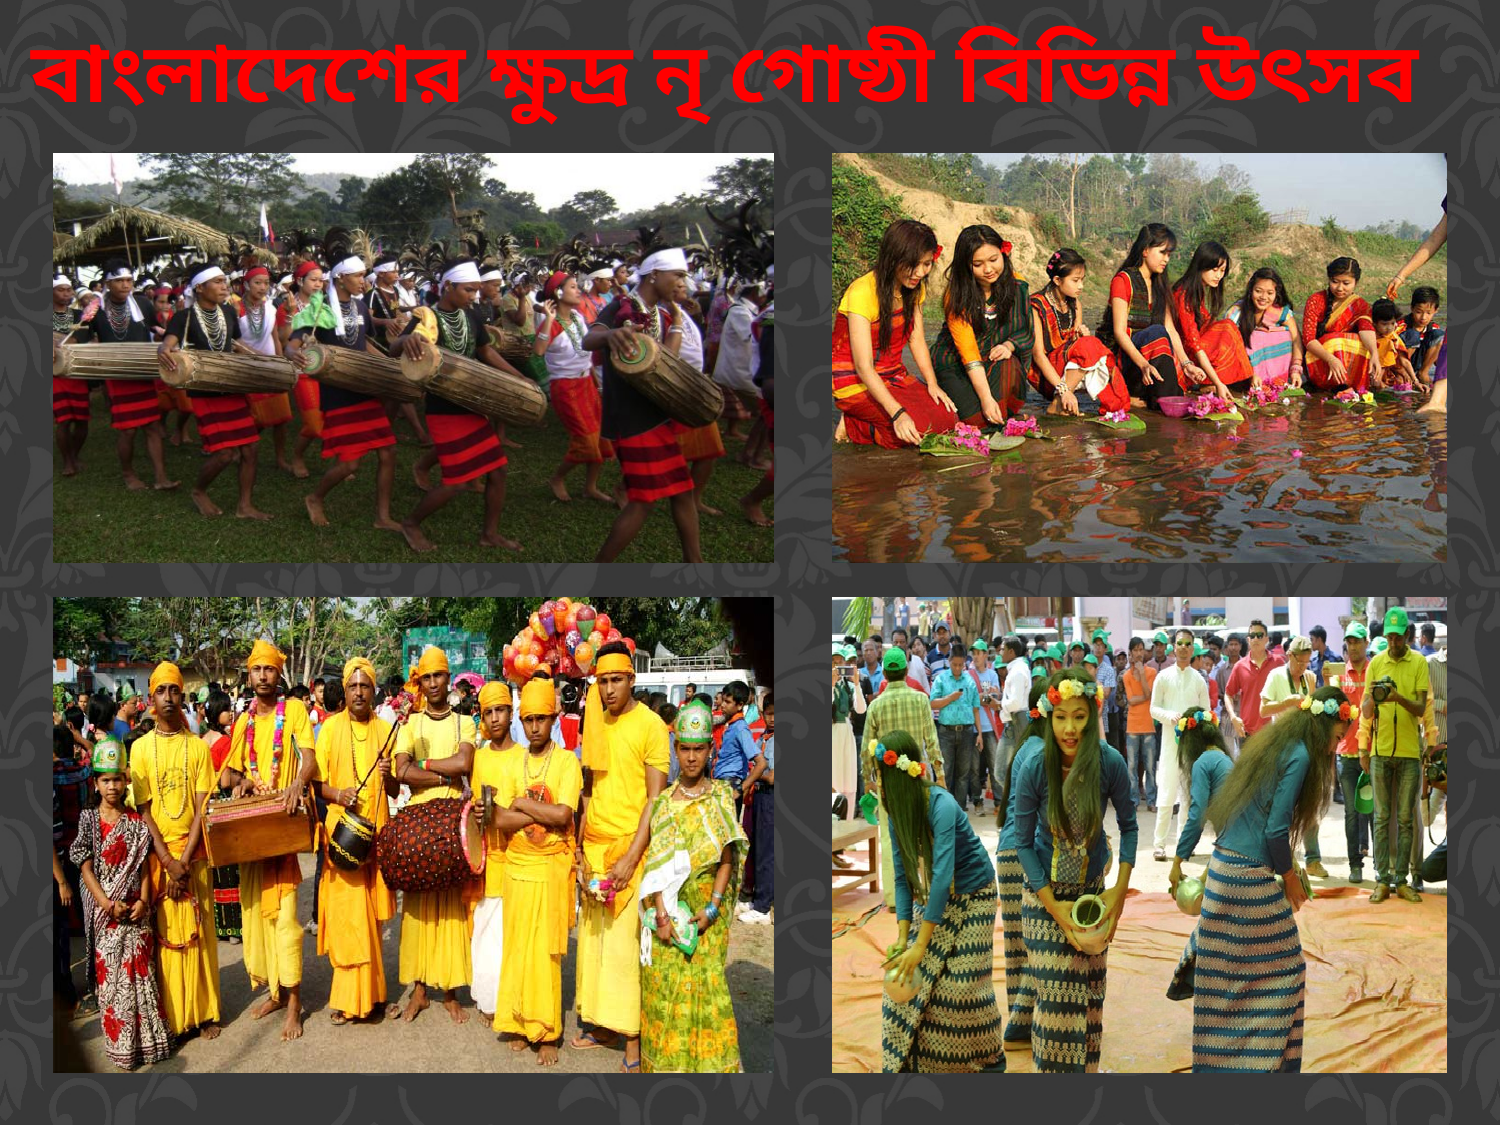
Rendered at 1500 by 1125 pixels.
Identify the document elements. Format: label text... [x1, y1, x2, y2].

picture [832, 597, 1447, 1074]
picture [52, 597, 774, 1074]
picture [52, 153, 774, 563]
text_box বাংলাদেশের ক্ষুদ্র নৃ গোষ্ঠী বিভিন্ন উৎসব [16, 11, 1456, 127]
picture [832, 153, 1447, 563]
